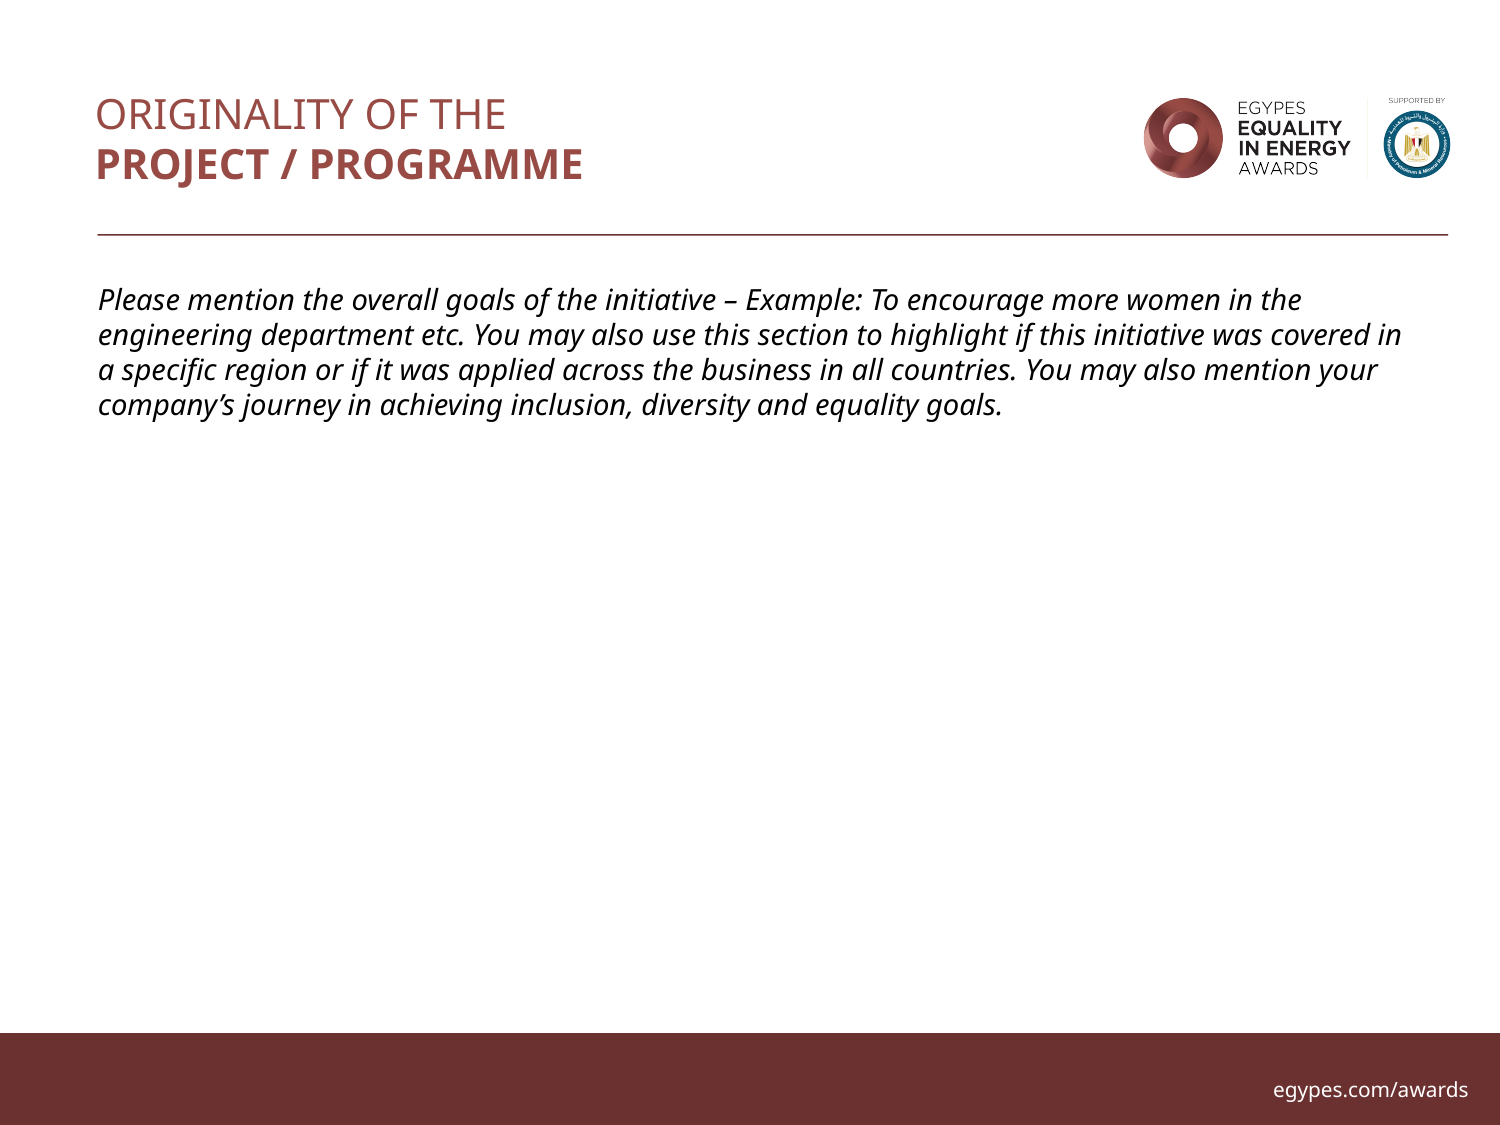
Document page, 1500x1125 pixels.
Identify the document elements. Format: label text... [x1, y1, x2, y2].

text_box Please mention the overall goals of the initiative – Example: To encourage more women in the engineering department etc. You may also use this section to highlight if this initiative was covered in a specific region or if it was applied across the business in all countries. You may also mention your company’s journey in achieving inclusion, diversity and equality goals. [97, 281, 1414, 457]
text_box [0, 1033, 1500, 1125]
text_box ORIGINALITY OF THE PROJECT / PROGRAMME [94, 87, 1132, 188]
picture [1132, 87, 1462, 189]
